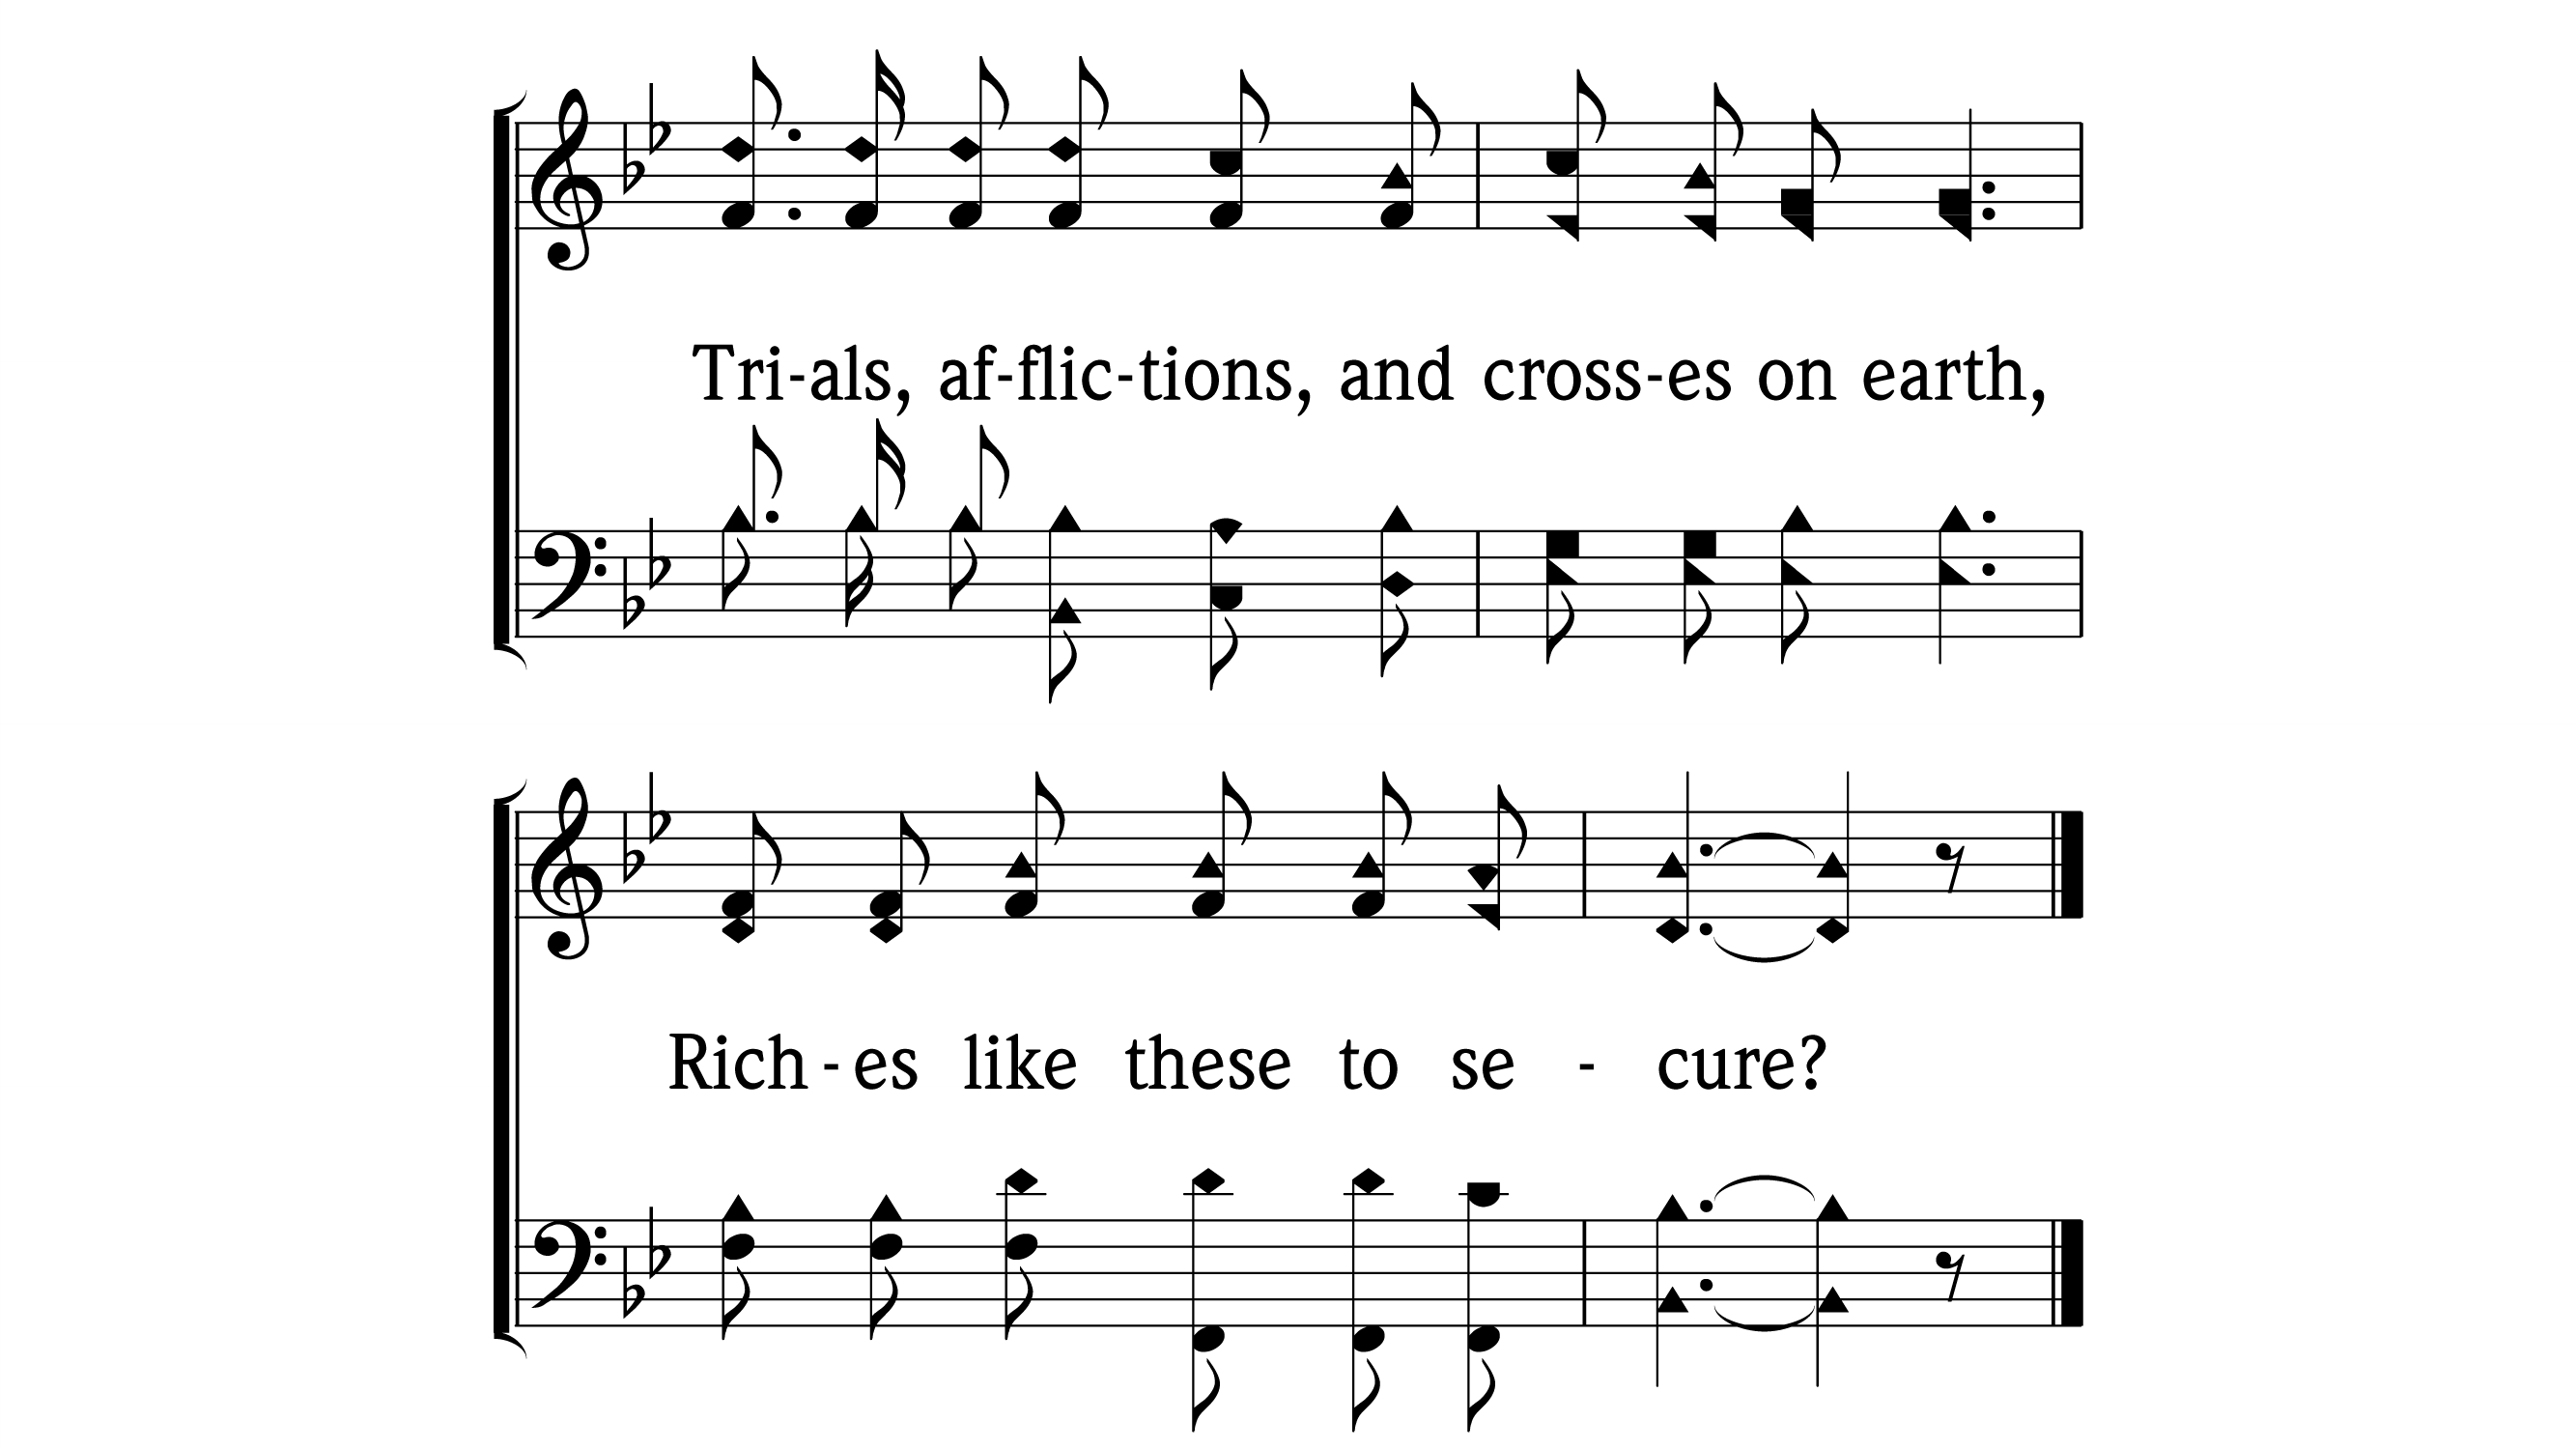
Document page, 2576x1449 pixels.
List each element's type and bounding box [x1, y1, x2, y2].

text_box [0, 0, 2576, 1449]
